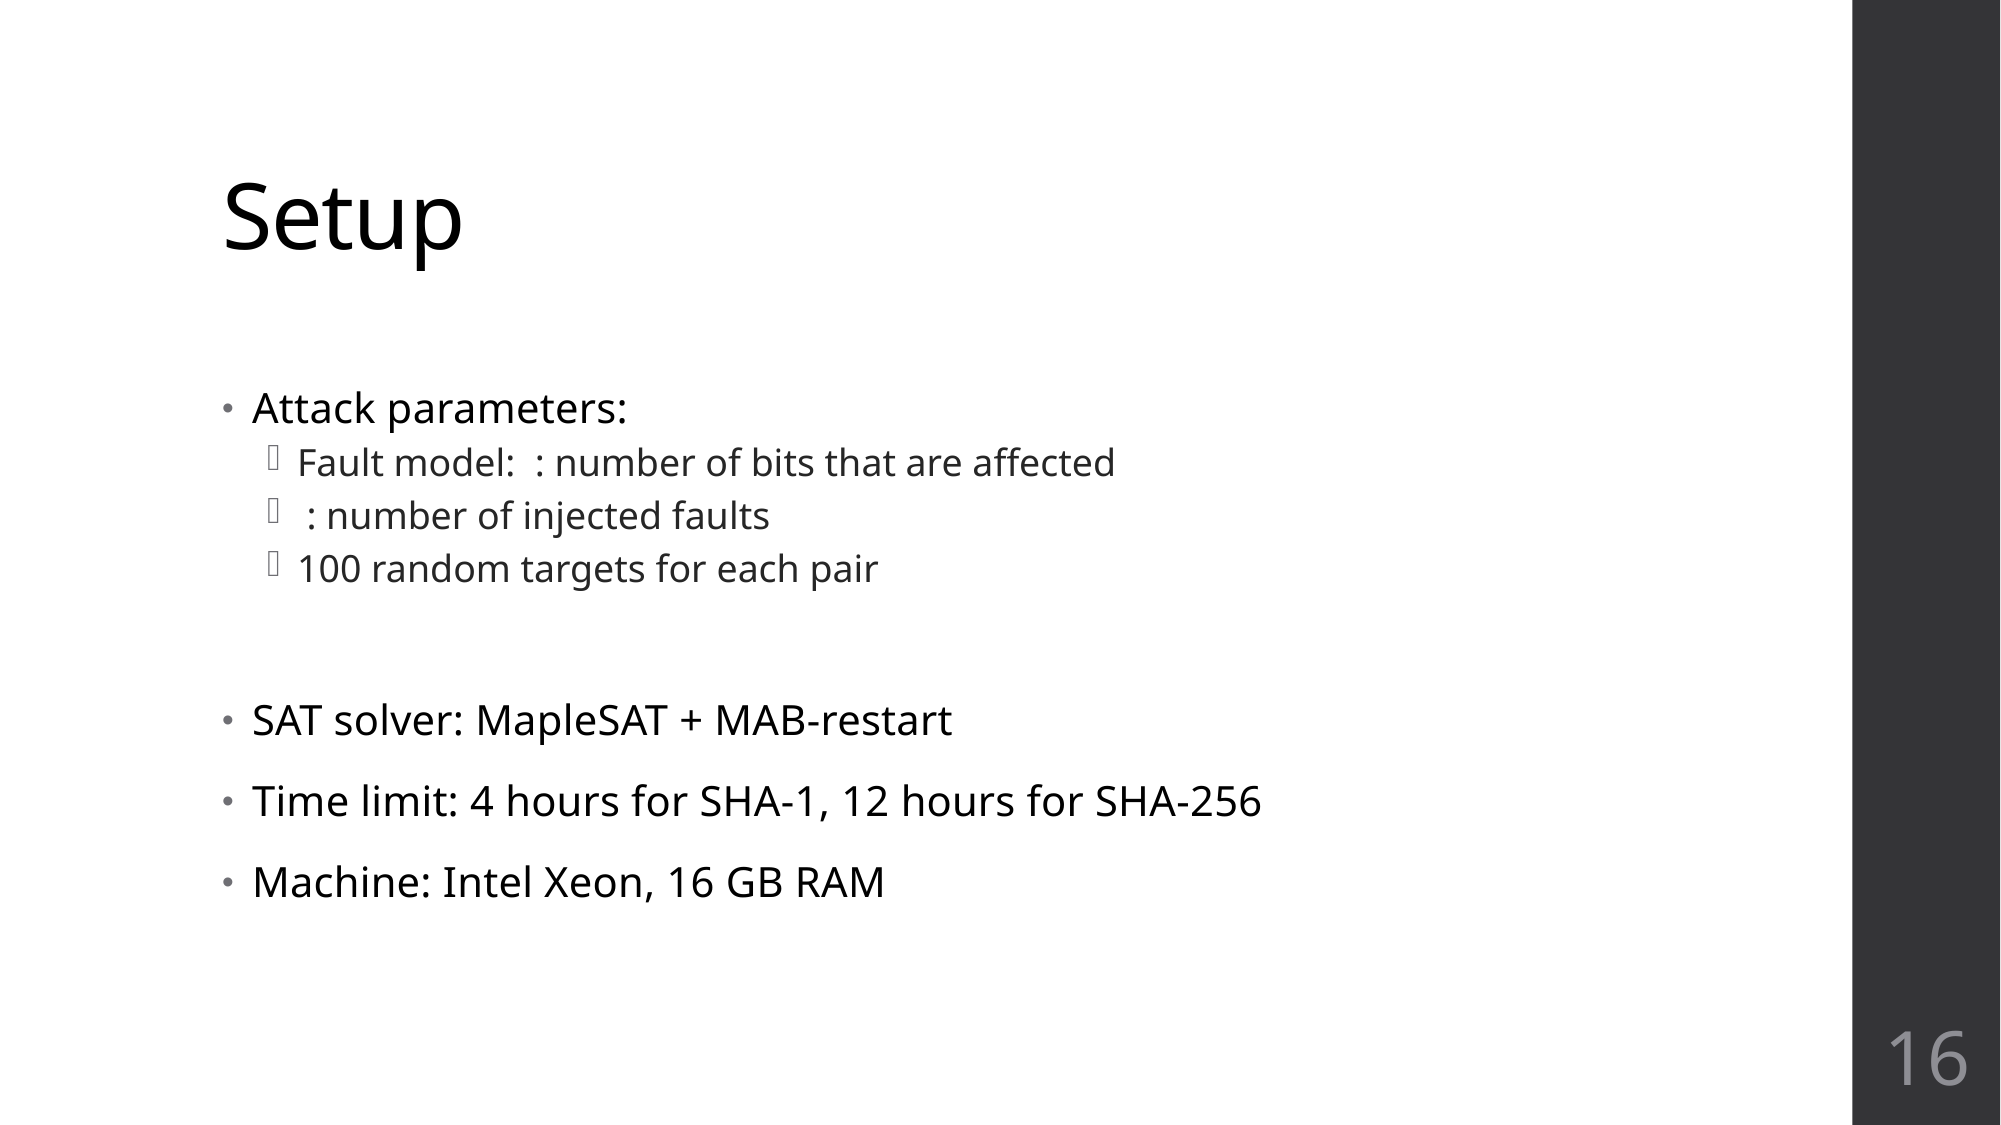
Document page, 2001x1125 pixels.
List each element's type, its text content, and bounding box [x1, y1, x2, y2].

title Setup [206, 60, 1797, 278]
slide_number 16 [1852, 1012, 2000, 1110]
